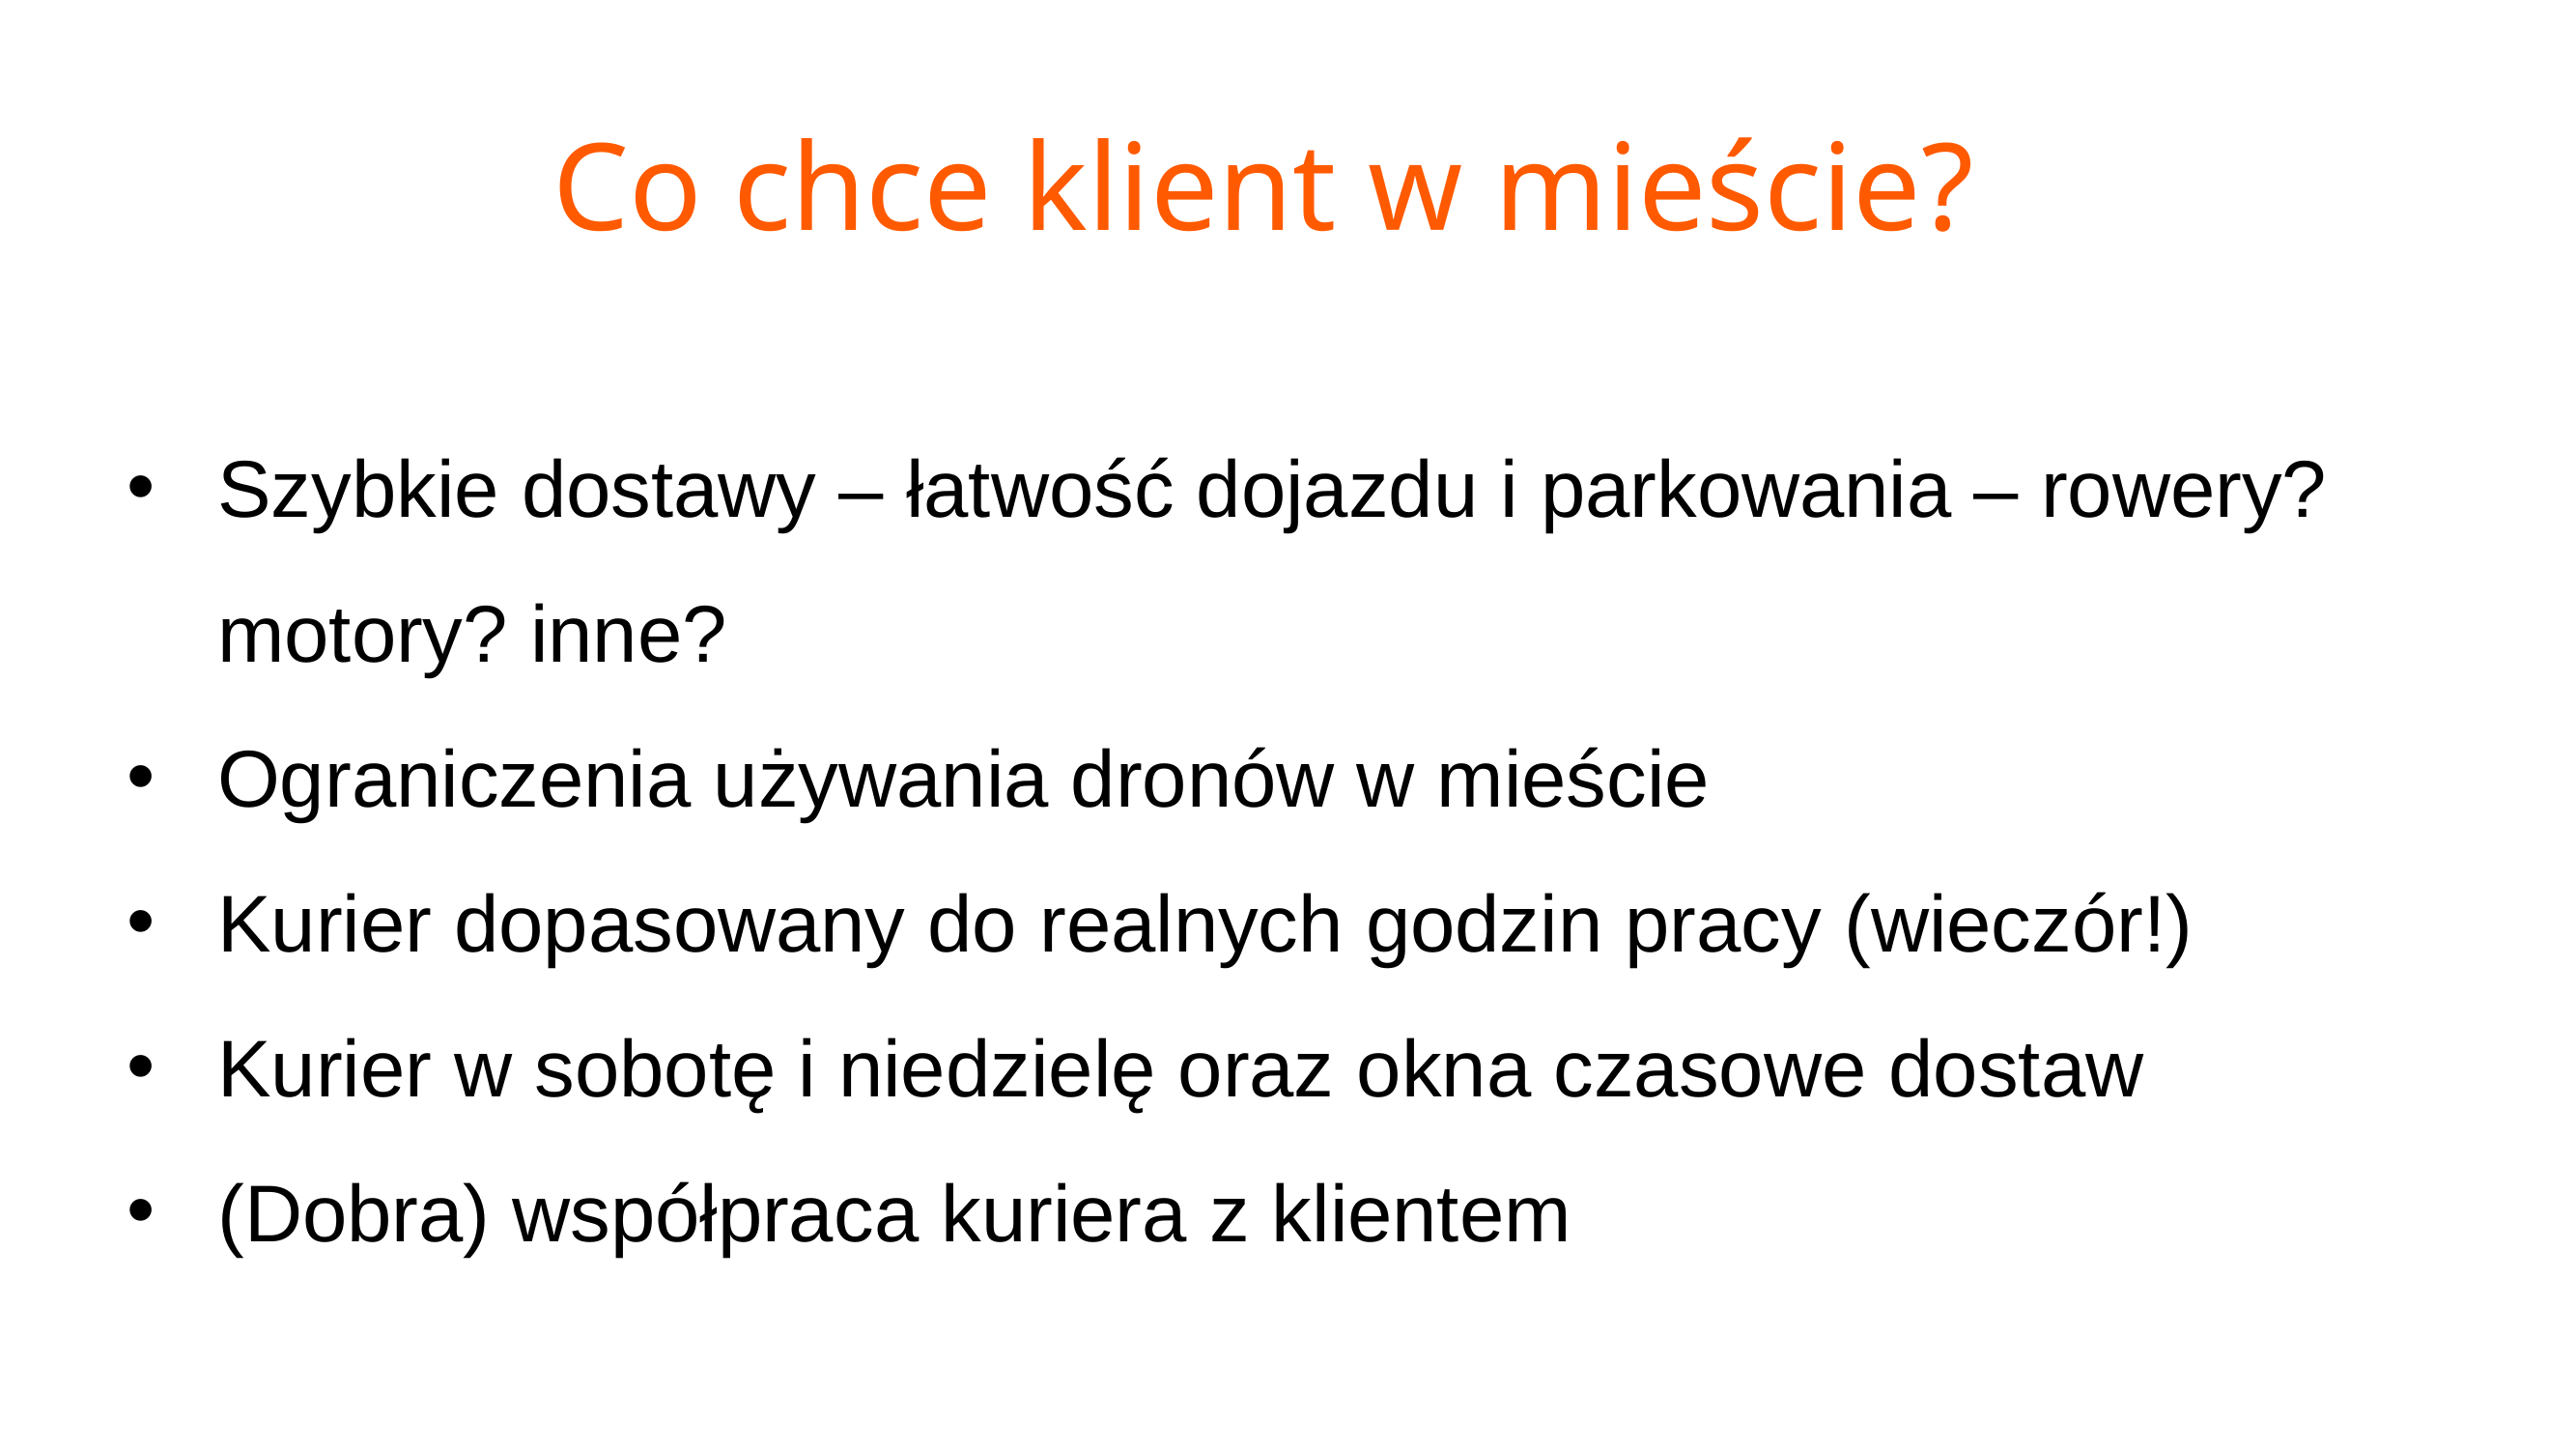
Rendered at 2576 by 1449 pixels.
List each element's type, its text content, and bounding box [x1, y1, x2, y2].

text_box Szybkie dostawy – łatwość dojazdu i parkowania – rowery? motory? inne? Ograniczenia używania dronów w mieście Kurier dopasowany do realnych godzin pracy (wieczór!) Kurier w sobotę i niedzielę oraz okna czasowe dostaw (Dobra) współpraca kuriera z klientem [112, 374, 2459, 1392]
title Co chce klient w mieście? [175, 89, 2352, 276]
